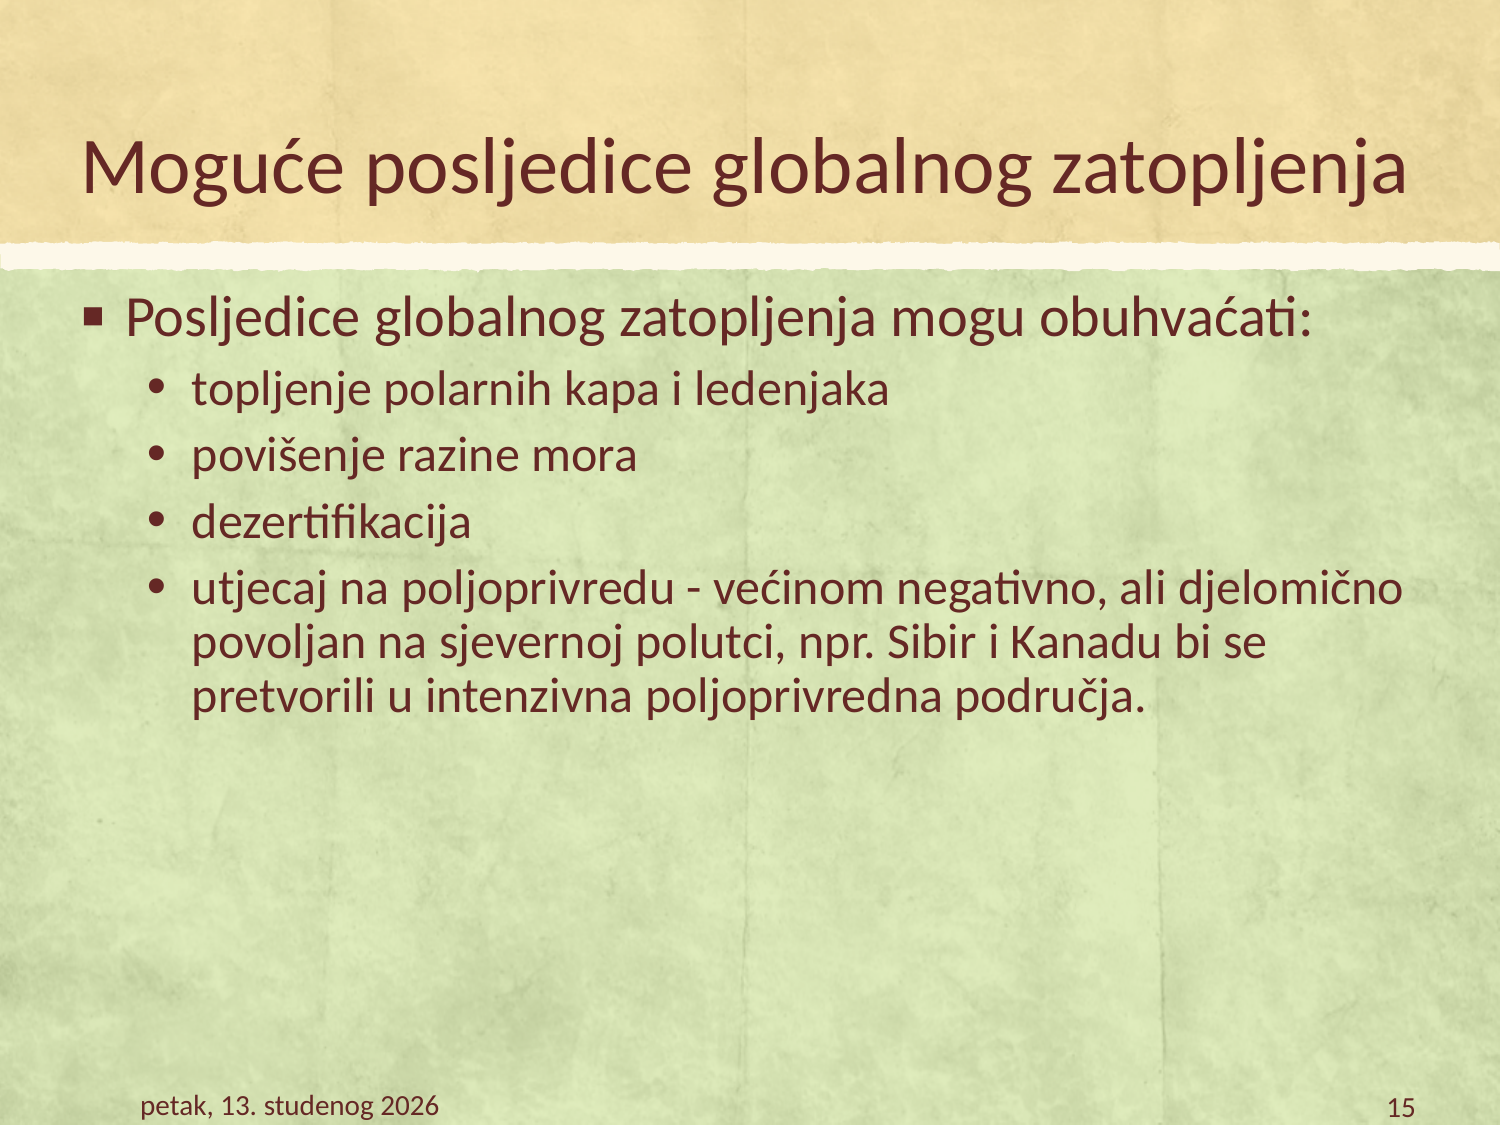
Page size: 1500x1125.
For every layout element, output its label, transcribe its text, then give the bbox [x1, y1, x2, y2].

list Posljedice globalnog zatopljenja mogu obuhvaćati: topljenje polarnih kapa i ledenjaka povišenje razine mora dezertifikacija utjecaj na poljoprivredu - većinom negativno, ali djelomično povoljan na sjevernoj polutci, npr. Sibir i Kanadu bi se pretvorili u intenzivna poljoprivredna područja. [64, 278, 1447, 1047]
title Moguće posljedice globalnog zatopljenja [64, 31, 1447, 219]
slide_number 15 [1352, 1086, 1431, 1125]
slide_number petak, 9. veljača 2018. [64, 1082, 455, 1125]
